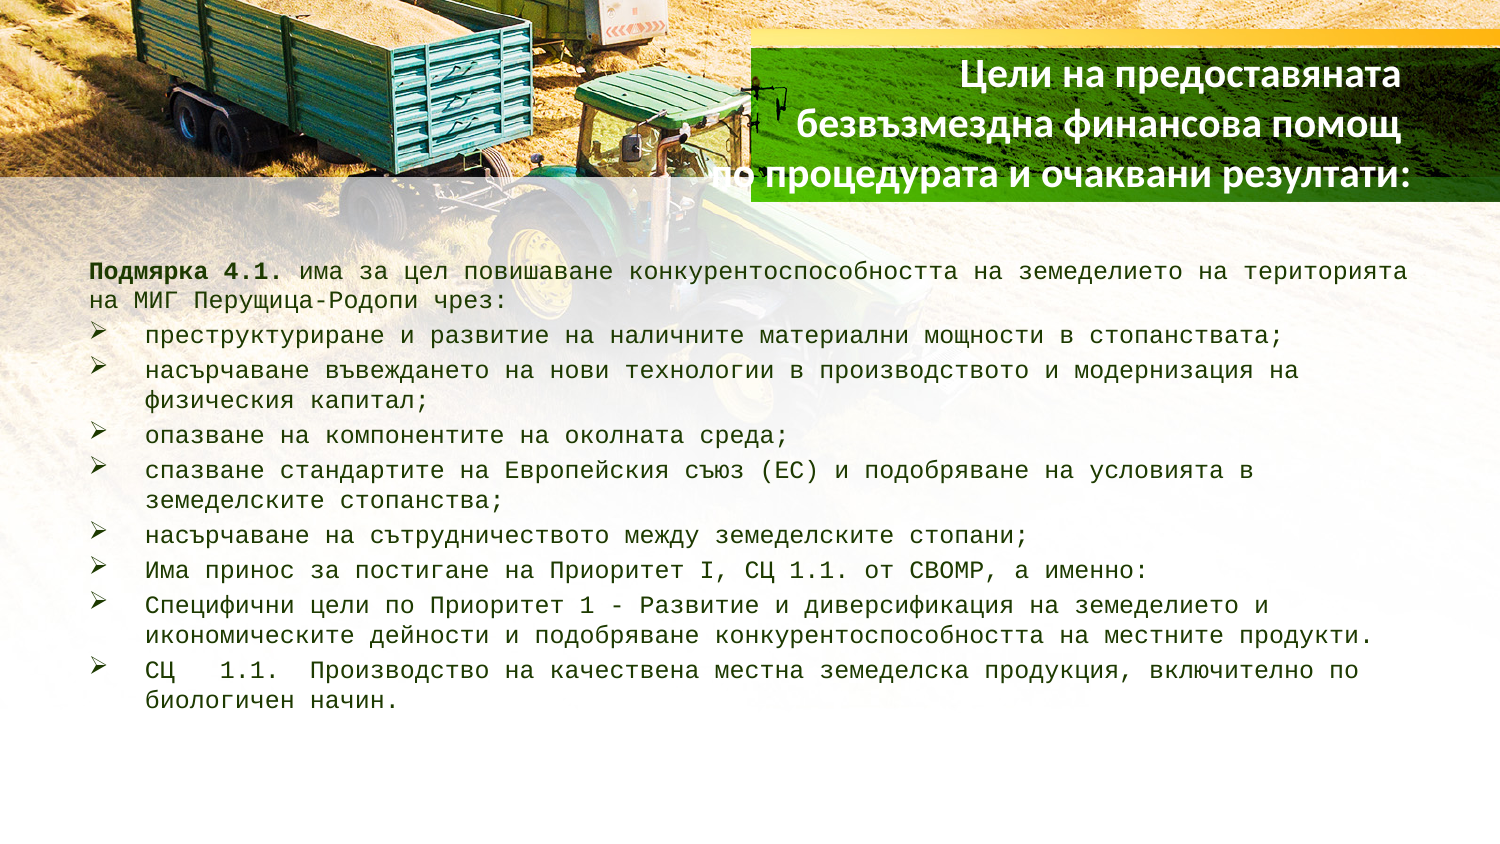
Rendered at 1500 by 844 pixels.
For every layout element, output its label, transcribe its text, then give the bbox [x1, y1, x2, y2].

title Цели на предоставяната безвъзмездна финансова помощ по процедурата и очаквани резултати: [73, 70, 1427, 172]
picture [0, 0, 1500, 844]
list Подмярка 4.1. има за цел повишаване конкурентоспособността на земеделието на територията на МИГ Перущица-Родопи чрез: преструктуриране и развитие на наличните материални мощности в стопанствата; насърчаване въвеждането на нови технологии в производството и модернизация на физическия капитал; опазване на компонентите на околната среда; спазване стандартите на Европейския съюз (ЕС) и подобряване на условията в земеделските стопанства; насърчаване на сътрудничеството между земеделските стопани; Има принос за постигане на Приоритет І, СЦ 1.1. от СВОМР, а именно: Специфични цели по Приоритет 1 - Развитие и диверсификация на земеделието и икономическите дейности и подобряване конкурентоспособността на местните продукти. СЦ 1.1. Производство на качествена местна земеделска продукция, включително по биологичен начин. [73, 246, 1427, 798]
